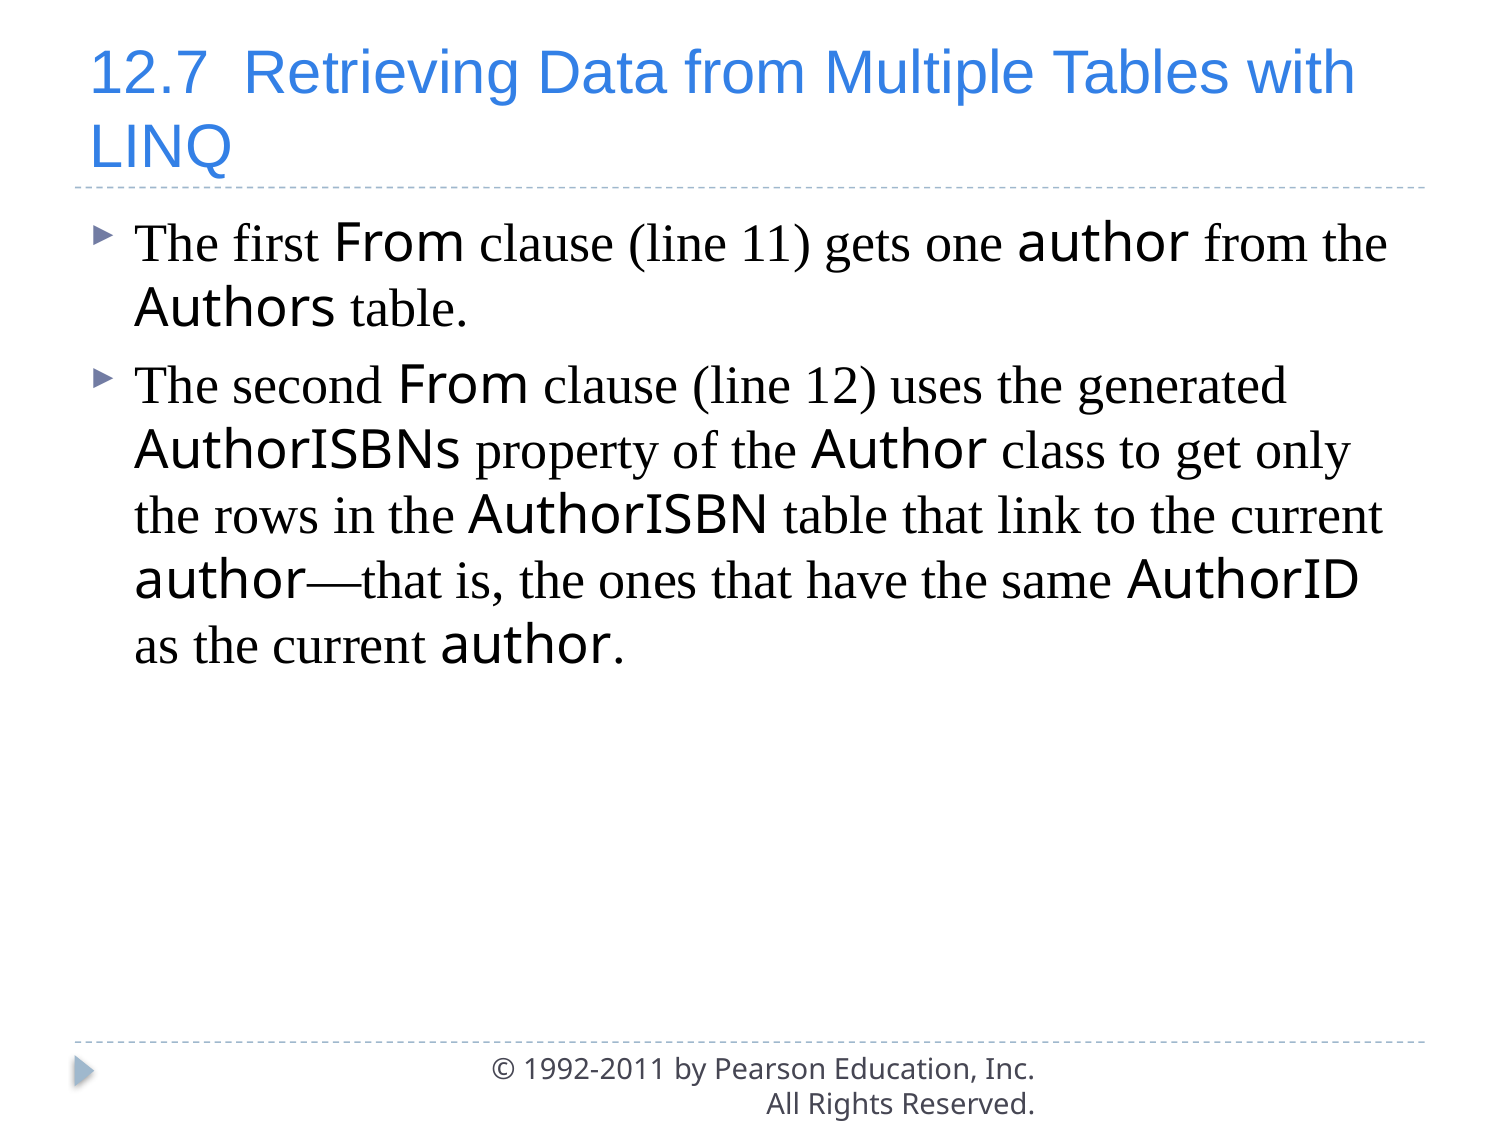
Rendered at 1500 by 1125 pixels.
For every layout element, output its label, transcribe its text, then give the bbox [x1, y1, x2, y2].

list The first From clause (line 11) gets one author from the Authors table. The second From clause (line 12) uses the generated AuthorISBNs property of the Author class to get only the rows in the AuthorISBN table that link to the current author—that is, the ones that have the same AuthorID as the current author. [75, 200, 1425, 1006]
footer © 1992-2011 by Pearson Education, Inc. All Rights Reserved. [475, 1042, 1051, 1103]
title 12.7 Retrieving Data from Multiple Tables with LINQ [75, 24, 1425, 188]
